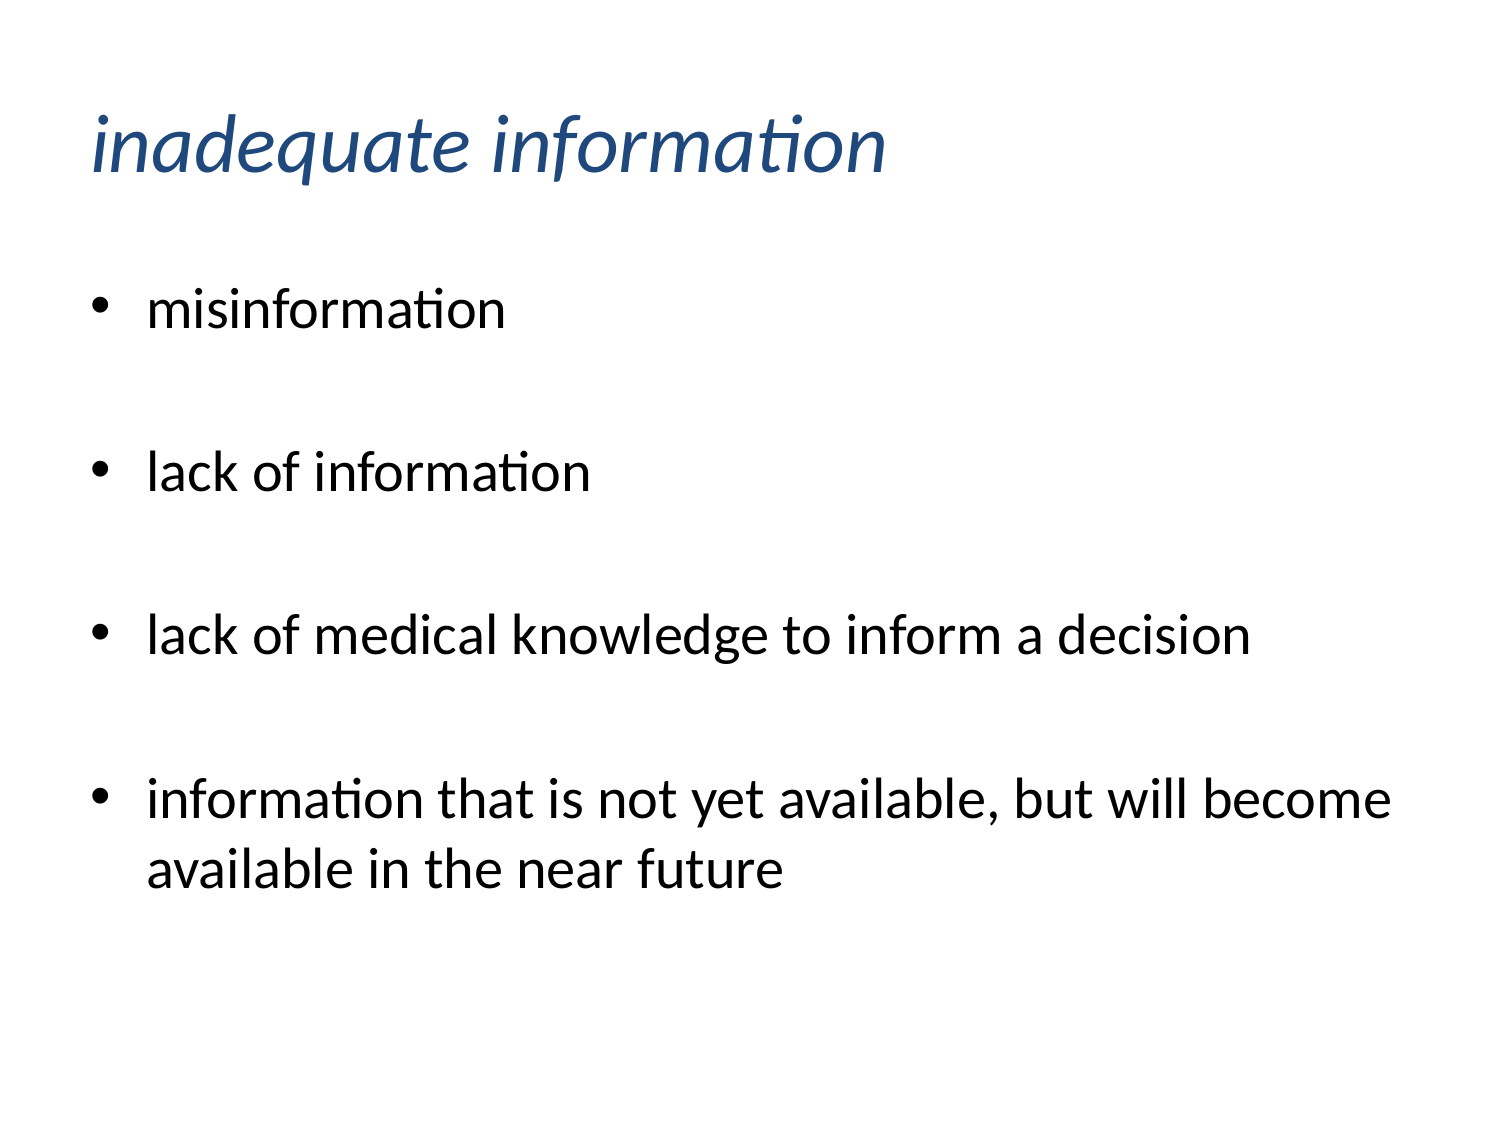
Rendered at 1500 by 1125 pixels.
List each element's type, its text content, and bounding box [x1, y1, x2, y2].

title inadequate information [75, 45, 1425, 233]
list misinformation lack of information lack of medical knowledge to inform a decision information that is not yet available, but will become available in the near future [75, 262, 1425, 1005]
